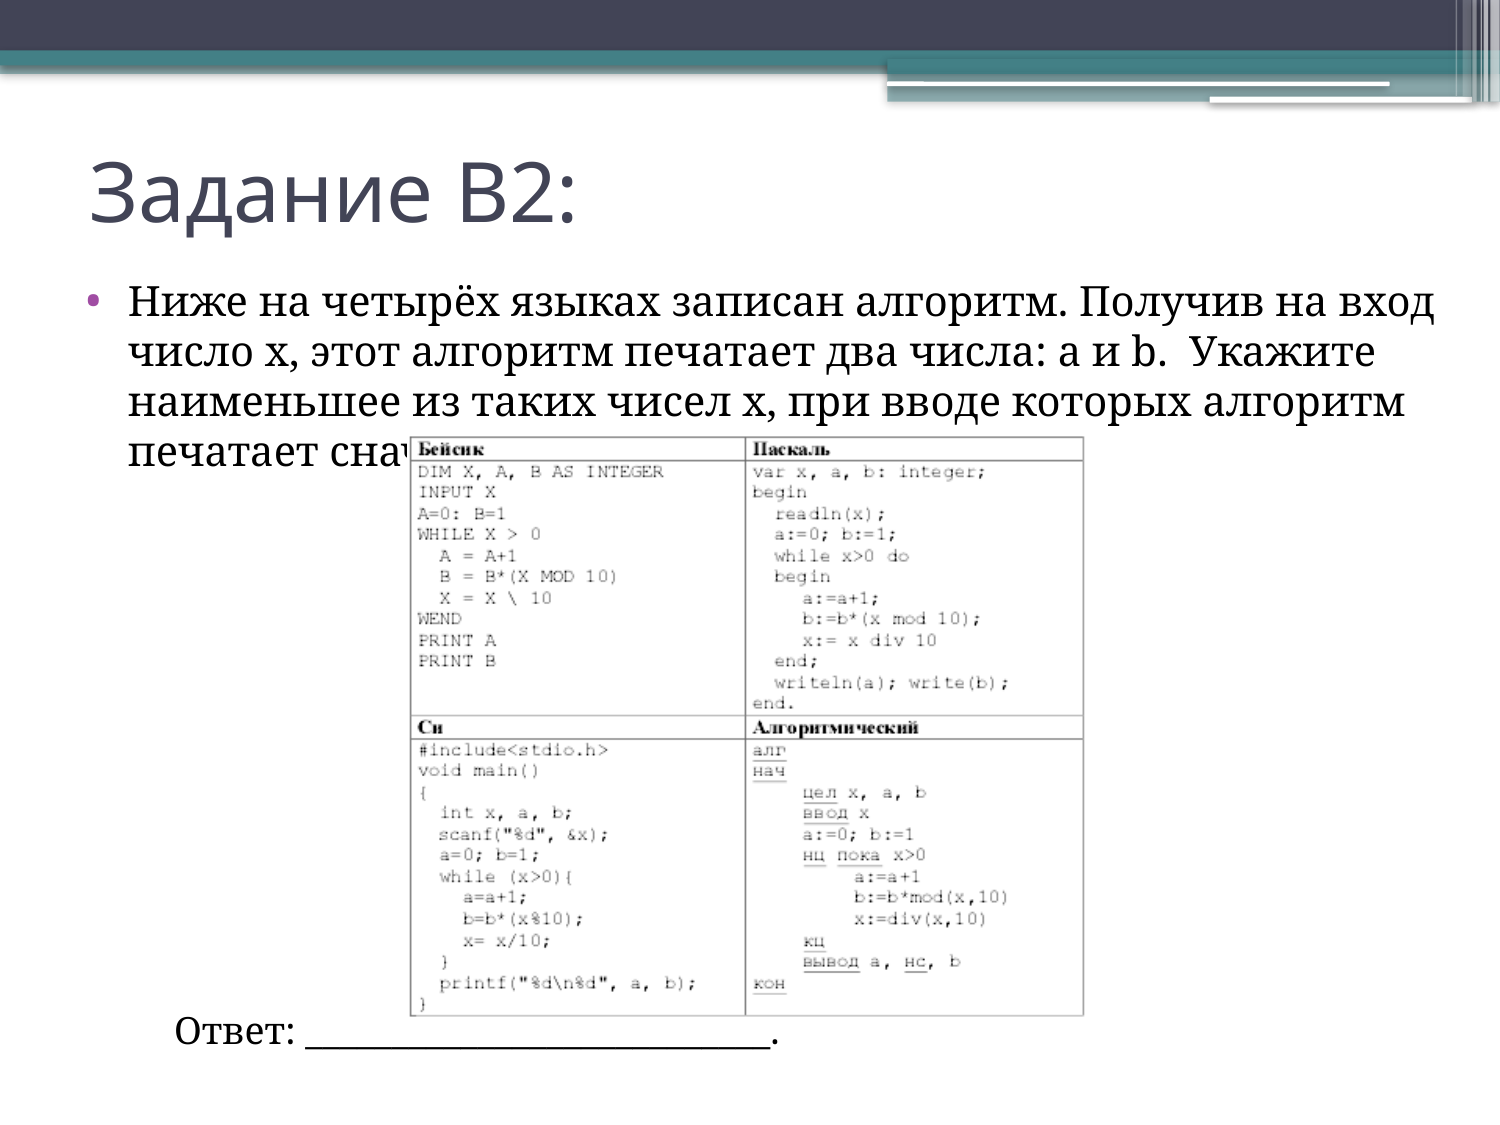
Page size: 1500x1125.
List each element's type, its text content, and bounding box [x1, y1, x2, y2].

picture [407, 432, 1086, 1021]
text_box Ответ: ___________________________. [159, 999, 910, 1060]
list Ниже на четырёх языках записан алгоритм. Получив на вход число x, этот алгоритм печатает два числа: a и b. Укажите наименьшее из таких чисел x, при вводе которых алгоритм печатает сначала 2, а потом 21. [53, 267, 1471, 1079]
title Задание В2: [75, 101, 1425, 267]
